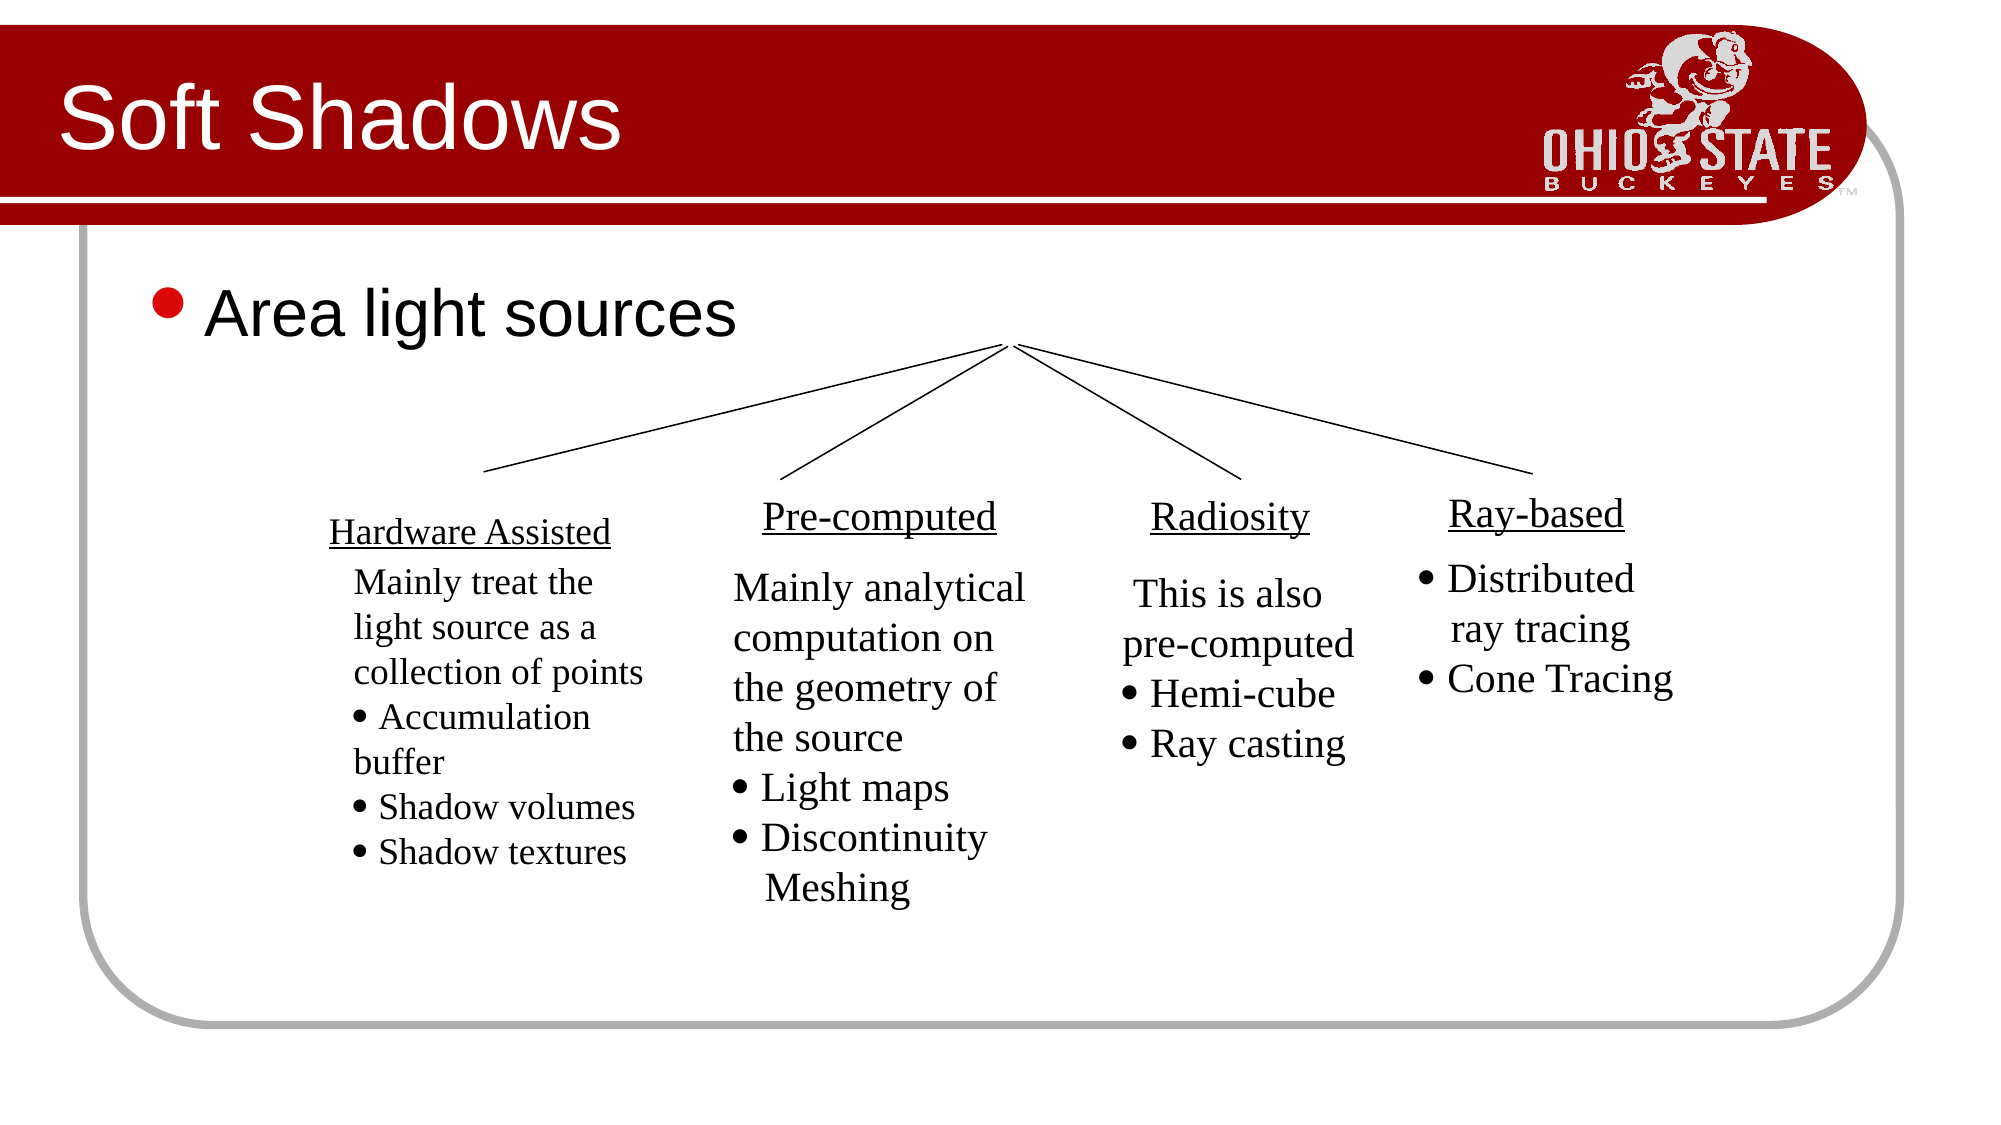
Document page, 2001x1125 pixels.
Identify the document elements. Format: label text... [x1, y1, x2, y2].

text_box Mainly analytical computation on the geometry of the source  Light maps  Discontinuity Meshing [718, 552, 1042, 918]
title Soft Shadows [42, 37, 1601, 188]
text_box Radiosity [1135, 481, 1326, 547]
text_box This is also pre-computed  Hemi-cube  Ray casting [1107, 558, 1370, 774]
list Area light sources [133, 262, 1867, 988]
text_box Ray-based [1433, 478, 1640, 543]
text_box Pre-computed [747, 481, 1012, 547]
text_box  Distributed ray tracing  Cone Tracing [1404, 543, 1689, 709]
text_box Hardware Assisted [314, 499, 627, 560]
text_box Mainly treat the light source as a collection of points  Accumulation buffer  Shadow volumes  Shadow textures [338, 549, 659, 880]
